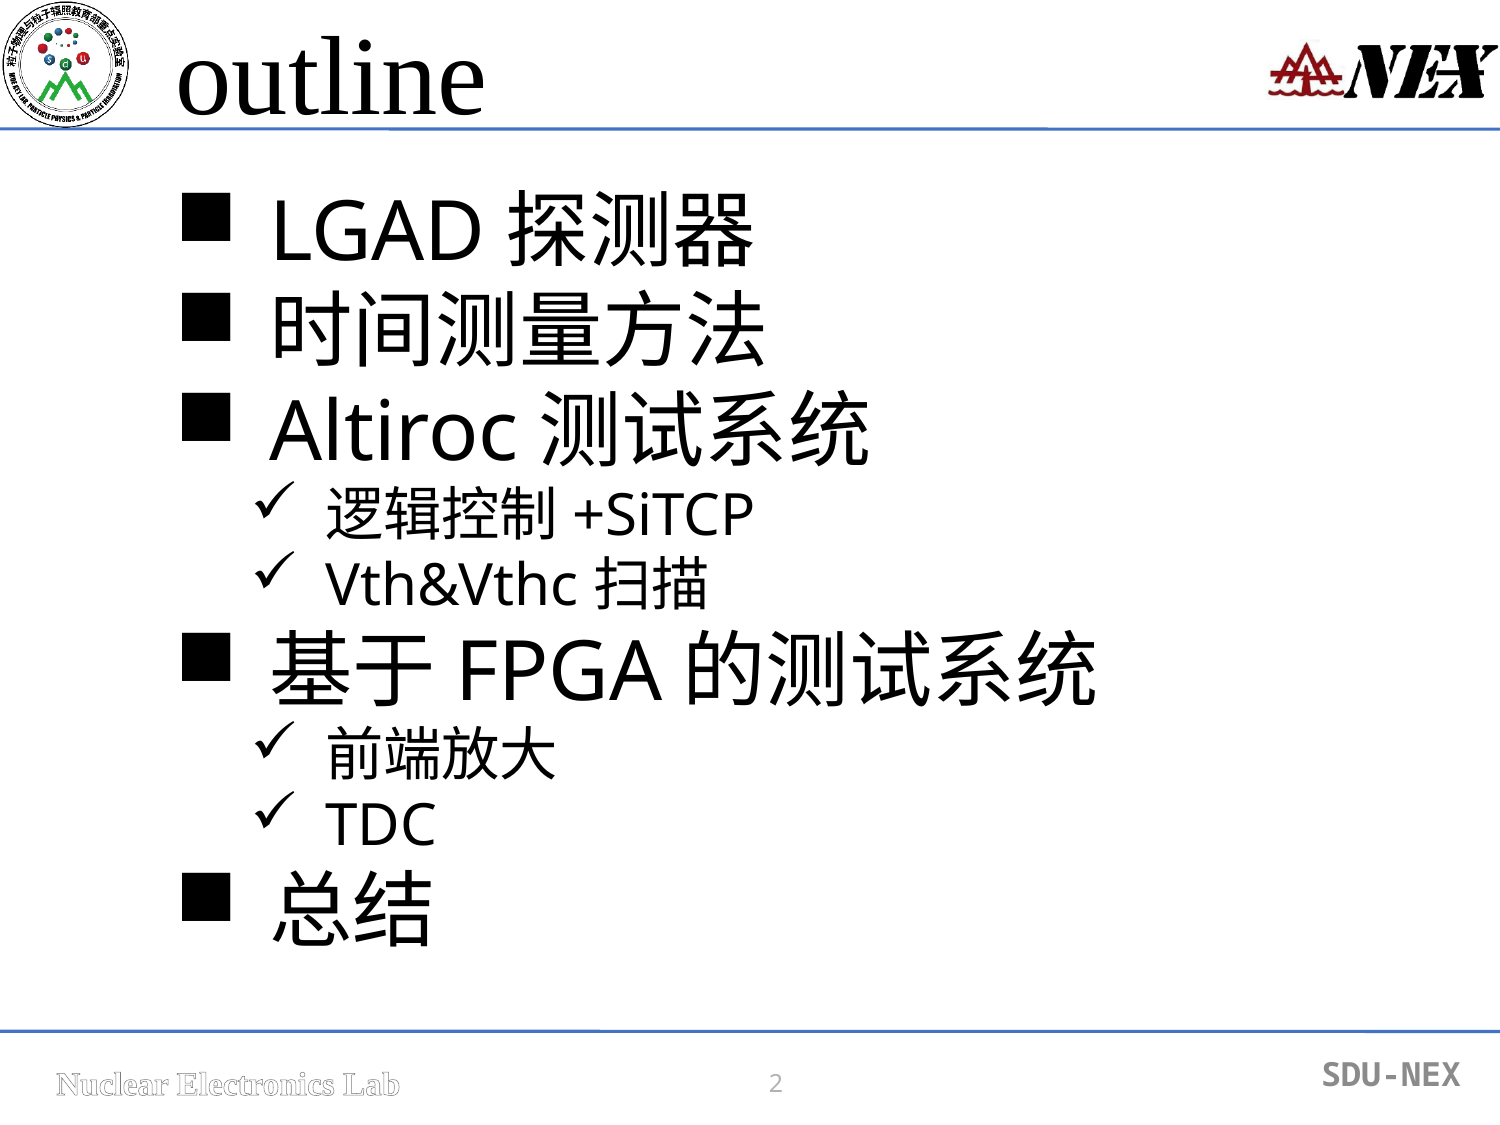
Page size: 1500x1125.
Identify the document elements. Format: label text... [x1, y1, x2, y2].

slide_number 2 [575, 1044, 798, 1125]
picture [0, 0, 130, 129]
picture [1263, 39, 1500, 100]
text_box outline [160, 9, 533, 140]
text_box LGAD探测器 时间测量方法 Altiroc测试系统 逻辑控制+SiTCP Vth&Vthc扫描 基于FPGA的测试系统 前端放大 TDC 总结 [160, 169, 1319, 965]
